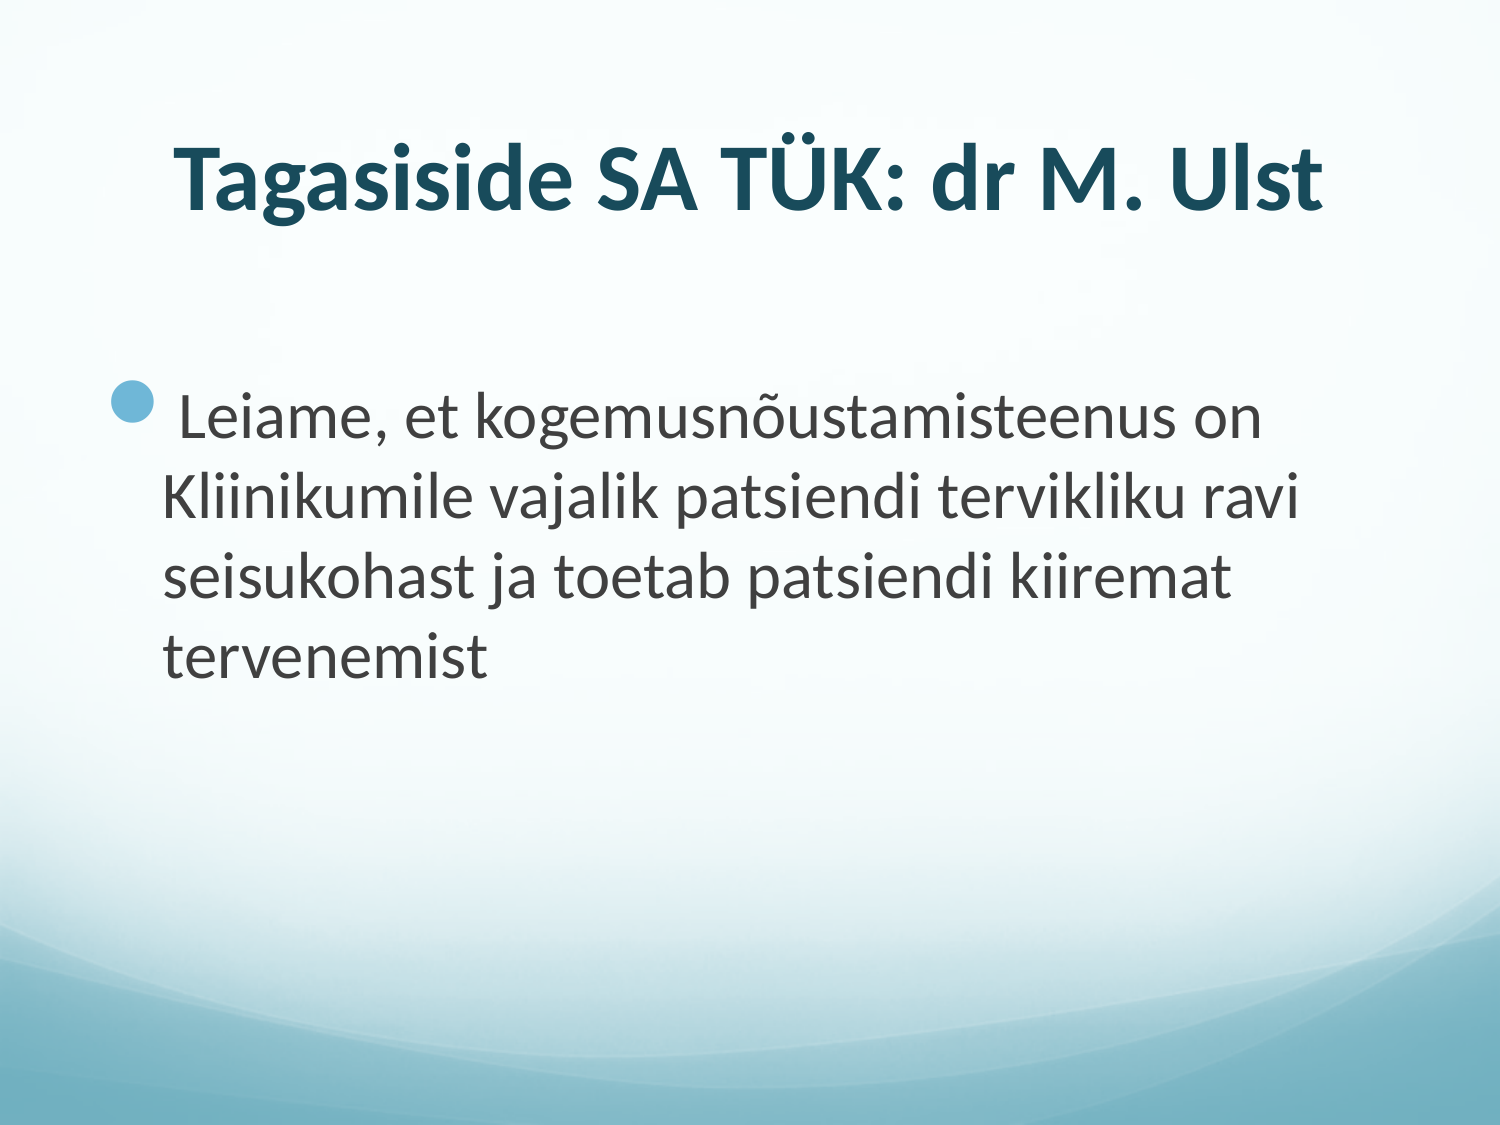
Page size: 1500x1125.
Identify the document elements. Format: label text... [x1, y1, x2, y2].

title Tagasiside SA TÜK: dr M. Ulst [90, 17, 1410, 237]
list Leiame, et kogemusnõustamisteenus on Kliinikumile vajalik patsiendi tervikliku ravi seisukohast ja toetab patsiendi kiiremat tervenemist [90, 262, 1410, 975]
